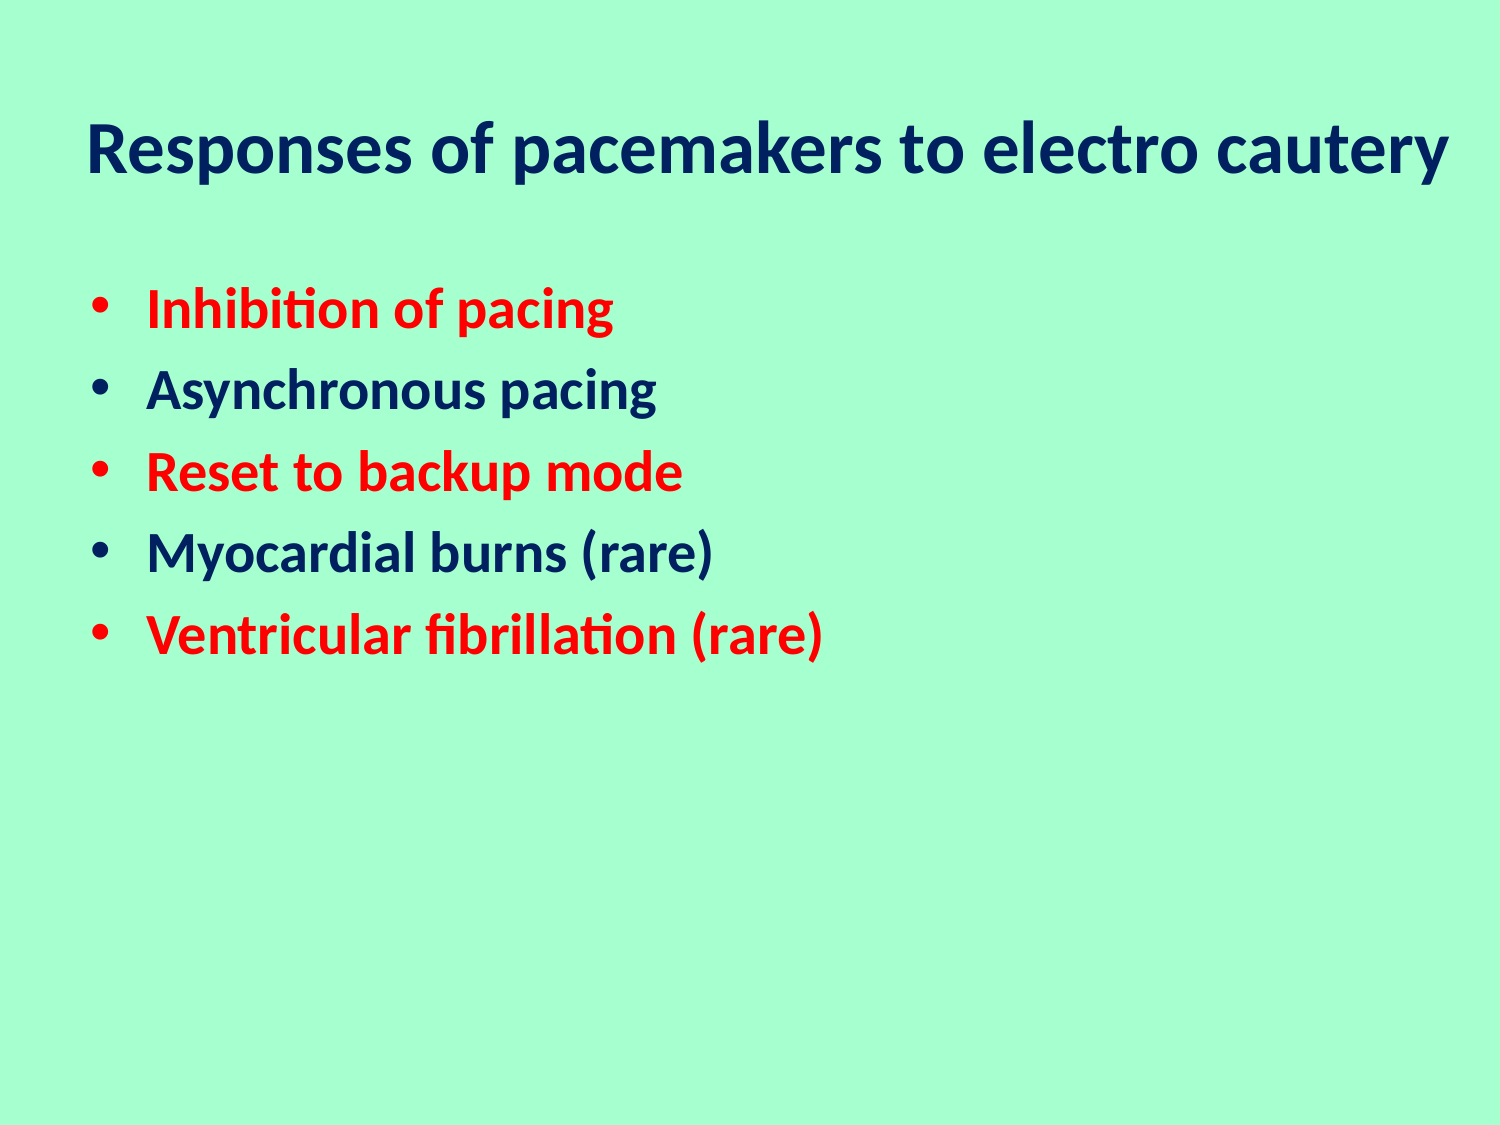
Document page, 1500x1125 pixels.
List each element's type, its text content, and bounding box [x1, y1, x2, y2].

title Responses of pacemakers to electro cautery [62, 50, 1475, 238]
list Inhibition of pacing Asynchronous pacing Reset to backup mode Myocardial burns (rare) Ventricular fibrillation (rare) [75, 262, 1425, 1005]
